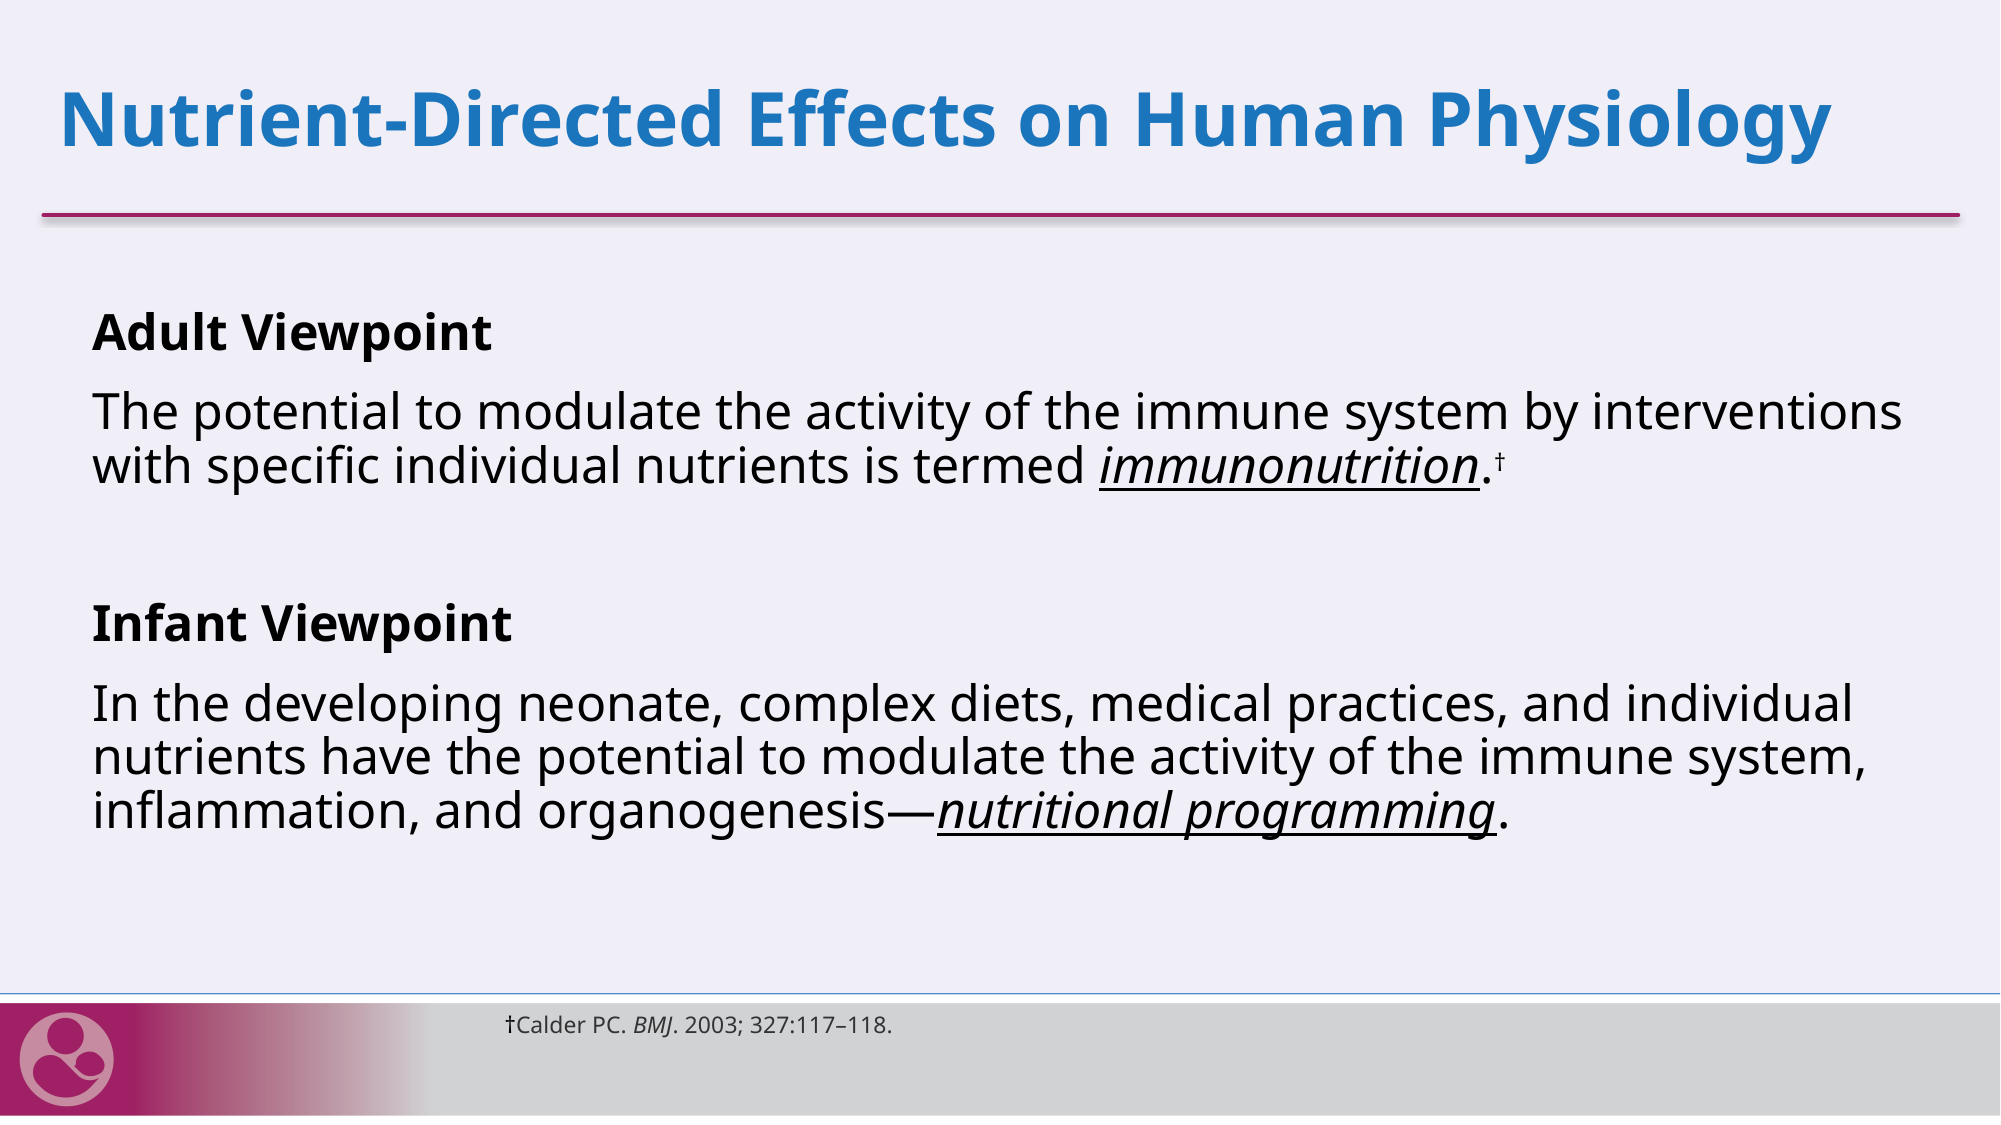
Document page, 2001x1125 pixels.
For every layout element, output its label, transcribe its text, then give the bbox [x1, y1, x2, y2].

list †Calder PC. BMJ. 2003; 327:117–118. [489, 1006, 1960, 1116]
picture [0, 0, 2001, 1125]
title Nutrient-Directed Effects on Human Physiology [43, 28, 1960, 217]
list Adult Viewpoint The potential to modulate the activity of the immune system by interventions with specific individual nutrients is termed immunonutrition.† Infant Viewpoint In the developing neonate, complex diets, medical practices, and individual nutrients have the potential to modulate the activity of the immune system, inflammation, and organogenesis—nutritional programming. [43, 220, 1960, 928]
